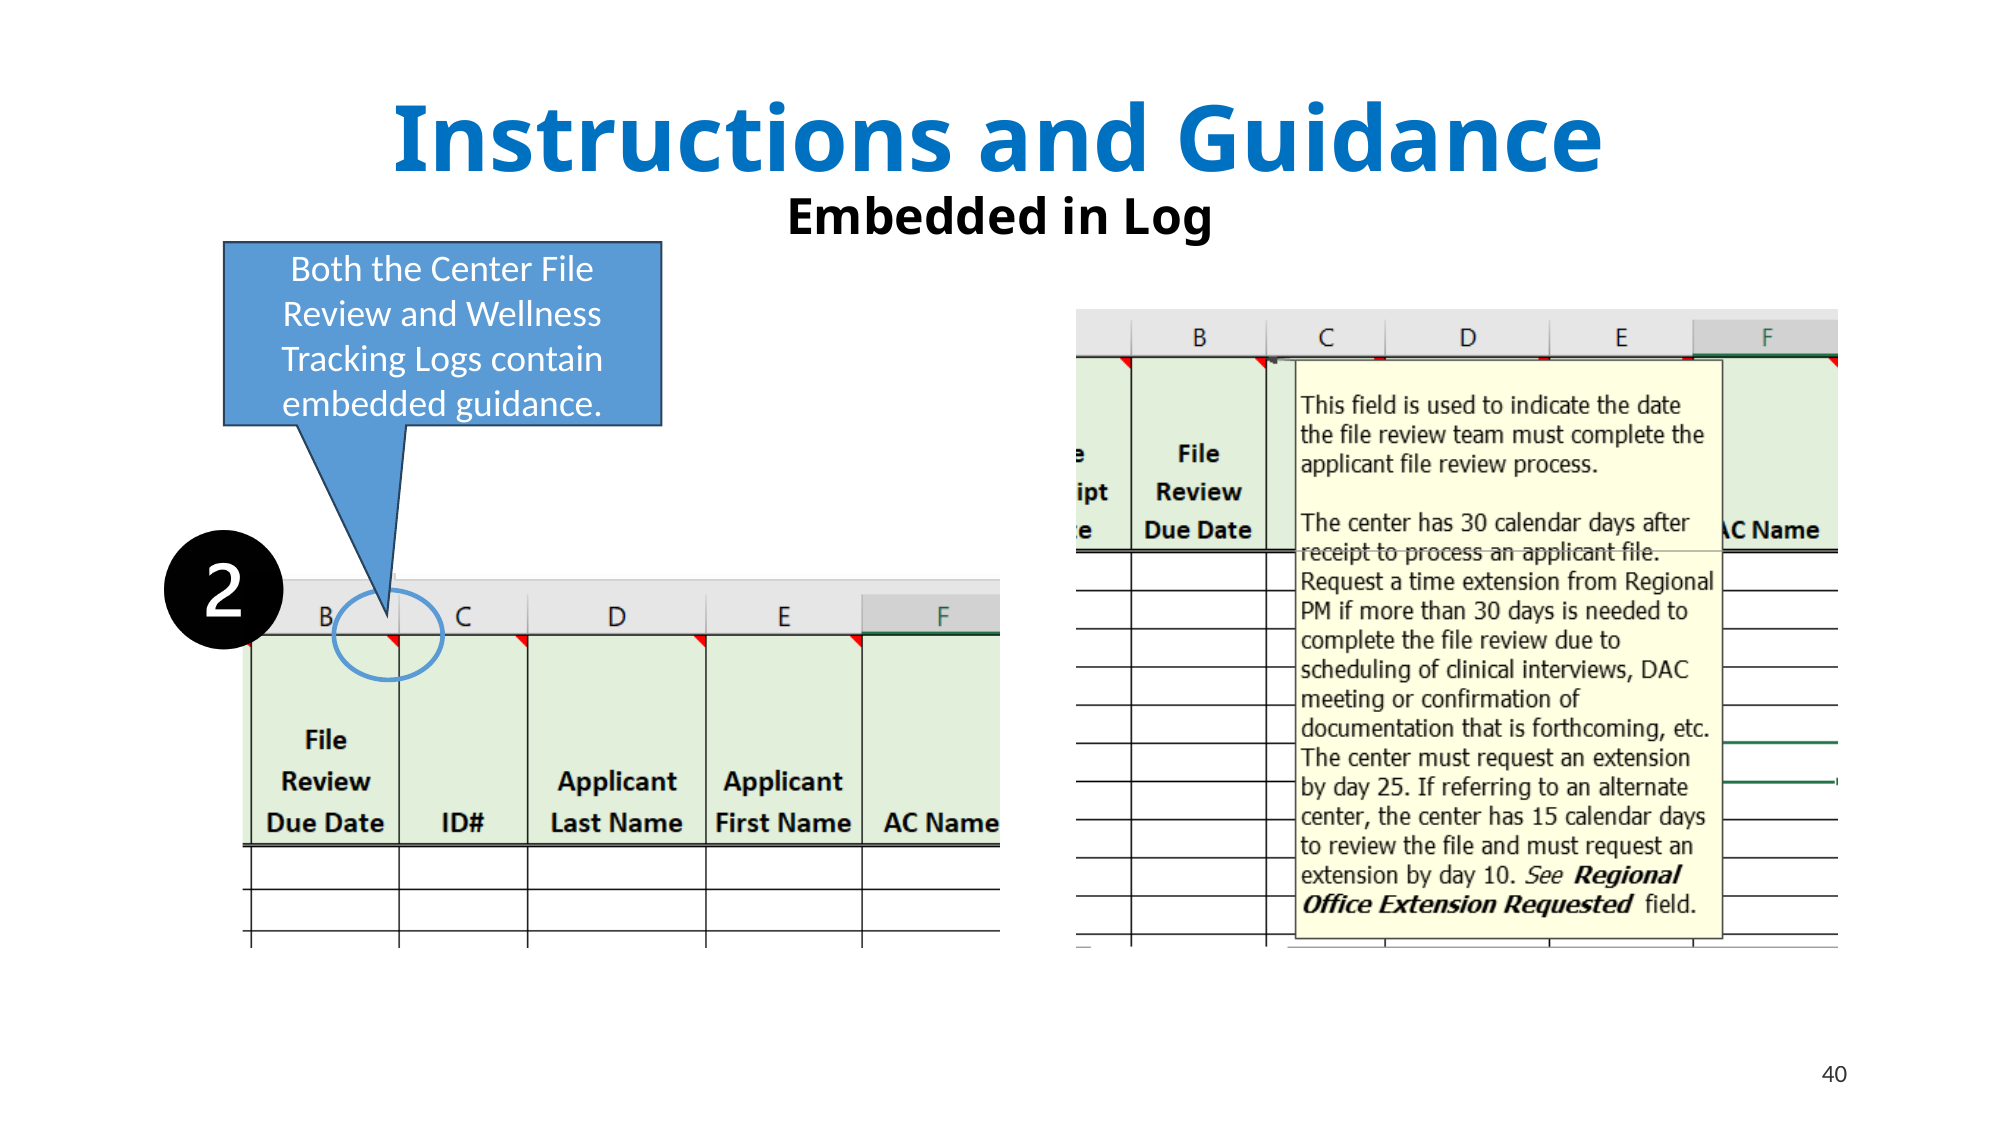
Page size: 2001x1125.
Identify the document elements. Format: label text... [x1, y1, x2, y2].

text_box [242, 573, 1000, 948]
text_box Both the Center File Review and Wellness Tracking Logs contain embedded guidance. [222, 241, 663, 573]
picture [148, 514, 299, 665]
text_box 40 [1412, 1042, 1863, 1103]
picture [1076, 309, 1839, 948]
title Instructions and Guidance Embedded in Log [137, 59, 1863, 278]
